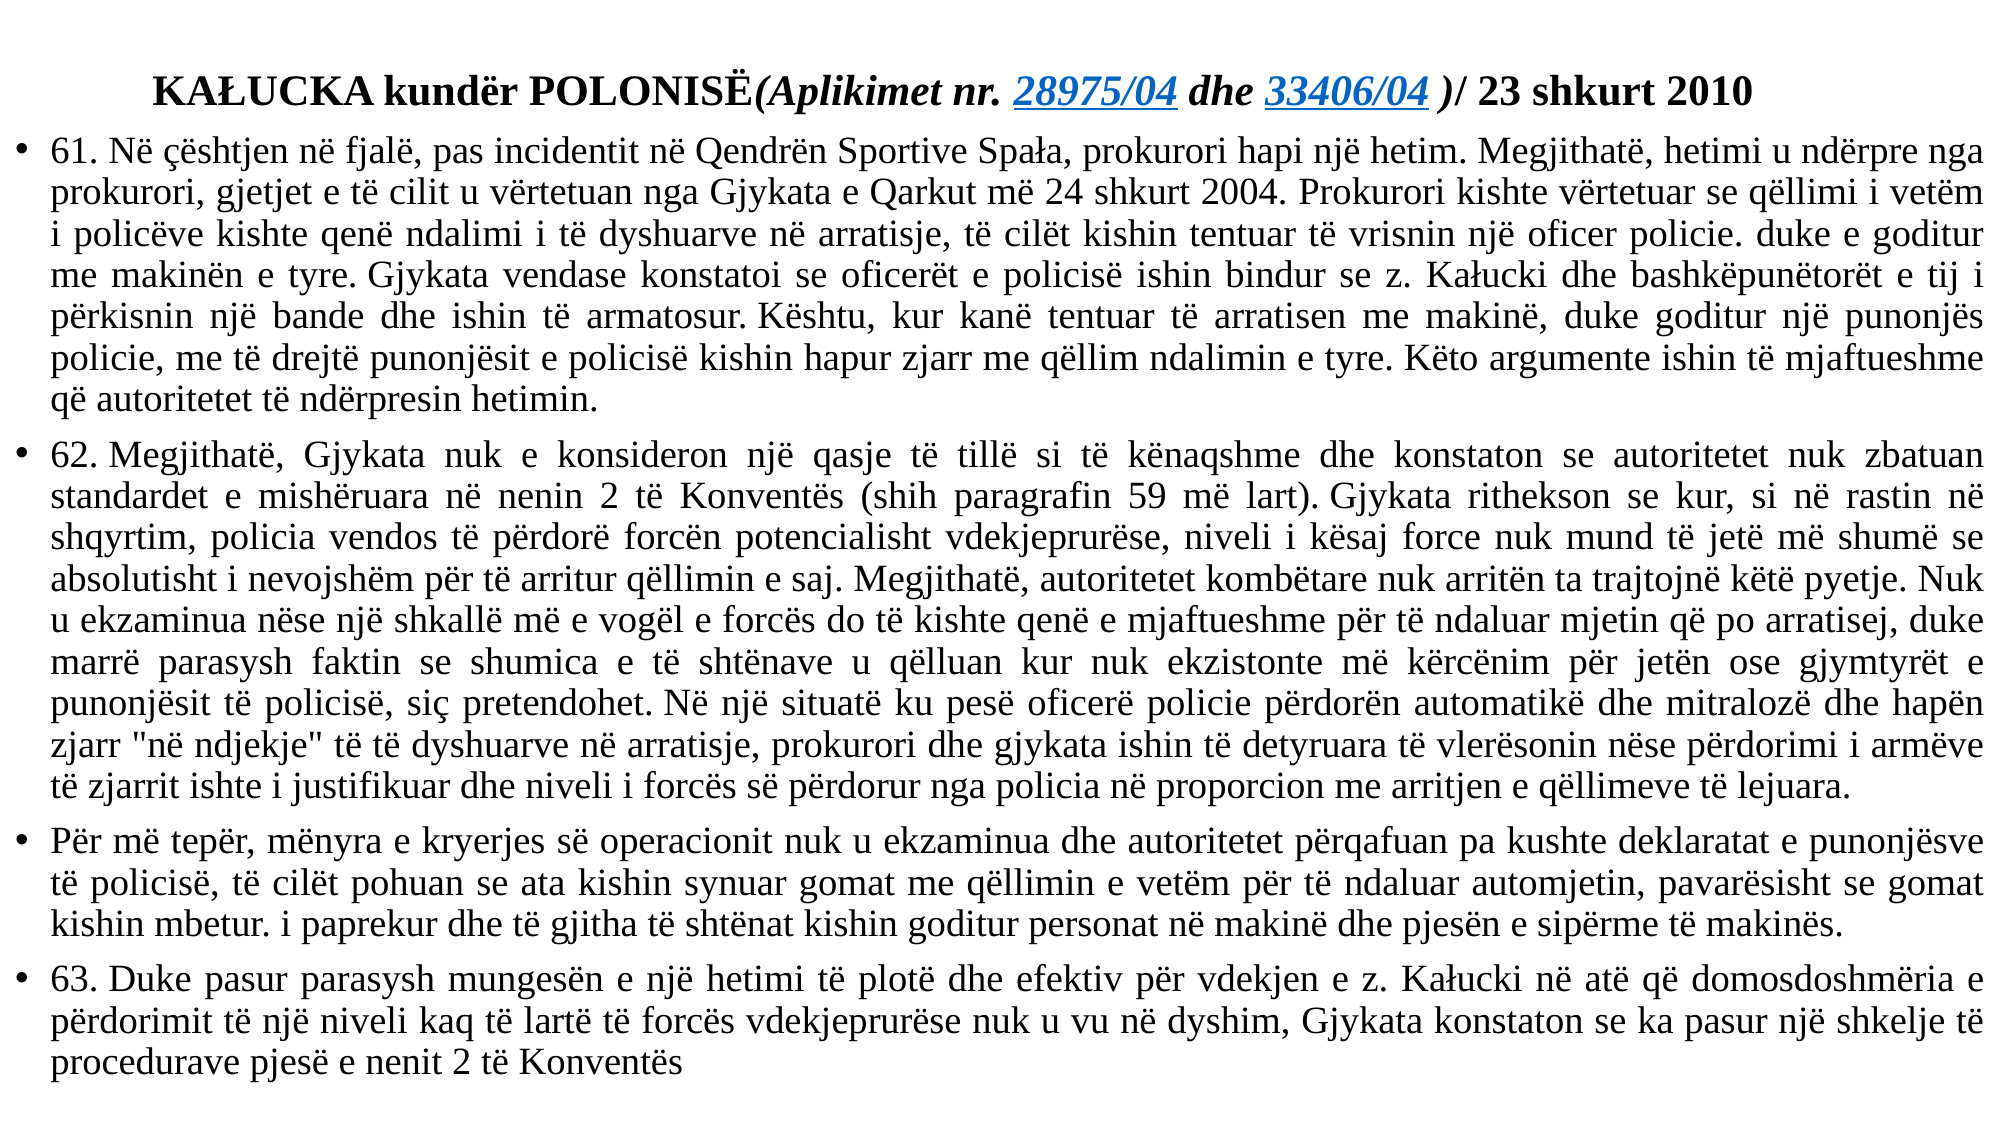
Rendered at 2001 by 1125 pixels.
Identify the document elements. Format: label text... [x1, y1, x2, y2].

title KAŁUCKA kundër POLONISË(Aplikimet nr. 28975/04 dhe 33406/04 )/ 23 shkurt 2010 [137, 59, 1863, 122]
list 61. Në çështjen në fjalë, pas incidentit në Qendrën Sportive Spała, prokurori hapi një hetim. Megjithatë, hetimi u ndërpre nga prokurori, gjetjet e të cilit u vërtetuan nga Gjykata e Qarkut më 24 shkurt 2004. Prokurori kishte vërtetuar se qëllimi i vetëm i policëve kishte qenë ndalimi i të dyshuarve në arratisje, të cilët kishin tentuar të vrisnin një oficer policie. duke e goditur me makinën e tyre. Gjykata vendase konstatoi se oficerët e policisë ishin bindur se z. Kałucki dhe bashkëpunëtorët e tij i përkisnin një bande dhe ishin të armatosur. Kështu, kur kanë tentuar të arratisen me makinë, duke goditur një punonjës policie, me të drejtë punonjësit e policisë kishin hapur zjarr me qëllim ndalimin e tyre. Këto argumente ishin të mjaftueshme që autoritetet të ndërpresin hetimin. 62. Megjithatë, Gjykata nuk e konsideron një qasje të tillë si të kënaqshme dhe konstaton se autoritetet nuk zbatuan standardet e mishëruara në nenin 2 të Konventës (shih paragrafin 59 më lart). Gjykata rithekson se kur, si në rastin në shqyrtim, policia vendos të përdorë forcën potencialisht vdekjeprurëse, niveli i kësaj force nuk mund të jetë më shumë se absolutisht i nevojshëm për të arritur qëllimin e saj. Megjithatë, autoritetet kombëtare nuk arritën ta trajtojnë këtë pyetje. Nuk u ekzaminua nëse një shkallë më e vogël e forcës do të kishte qenë e mjaftueshme për të ndaluar mjetin që po arratisej, duke marrë parasysh faktin se shumica e të shtënave u qëlluan kur nuk ekzistonte më kërcënim për jetën ose gjymtyrët e punonjësit të policisë, siç pretendohet. Në një situatë ku pesë oficerë policie përdorën automatikë dhe mitralozë dhe hapën zjarr "në ndjekje" të të dyshuarve në arratisje, prokurori dhe gjykata ishin të detyruara të vlerësonin nëse përdorimi i armëve të zjarrit ishte i justifikuar dhe niveli i forcës së përdorur nga policia në proporcion me arritjen e qëllimeve të lejuara. Për më tepër, mënyra e kryerjes së operacionit nuk u ekzaminua dhe autoritetet përqafuan pa kushte deklaratat e punonjësve të policisë, të cilët pohuan se ata kishin synuar gomat me qëllimin e vetëm për të ndaluar automjetin, pavarësisht se gomat kishin mbetur. i paprekur dhe të gjitha të shtënat kishin goditur personat në makinë dhe pjesën e sipërme të makinës. 63. Duke pasur parasysh mungesën e një hetimi të plotë dhe efektiv për vdekjen e z. Kałucki në atë që domosdoshmëria e përdorimit të një niveli kaq të lartë të forcës vdekjeprurëse nuk u vu në dyshim, Gjykata konstaton se ka pasur një shkelje të procedurave pjesë e nenit 2 të Konventës [0, 122, 2000, 1125]
